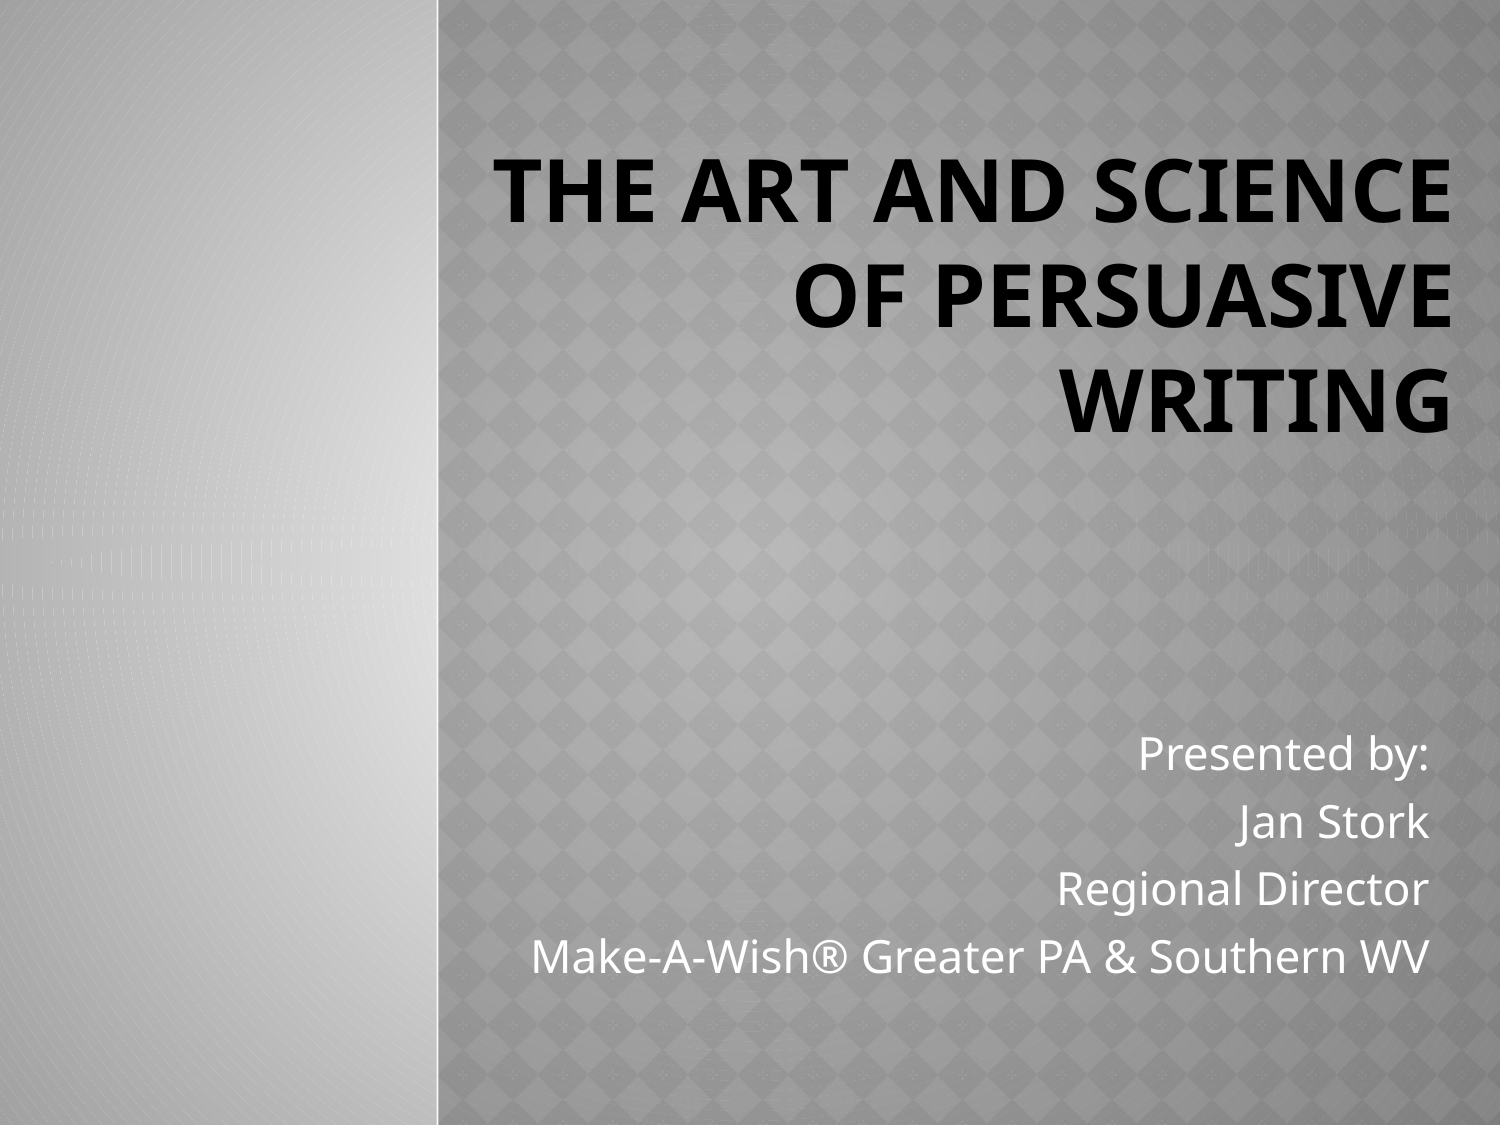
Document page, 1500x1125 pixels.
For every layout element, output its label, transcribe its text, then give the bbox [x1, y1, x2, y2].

title The Art and Science of Persuasive Writing [462, 125, 1463, 450]
subtitle Presented by: Jan Stork Regional Director Make-A-Wish® Greater PA & Southern WV [75, 725, 1438, 1013]
